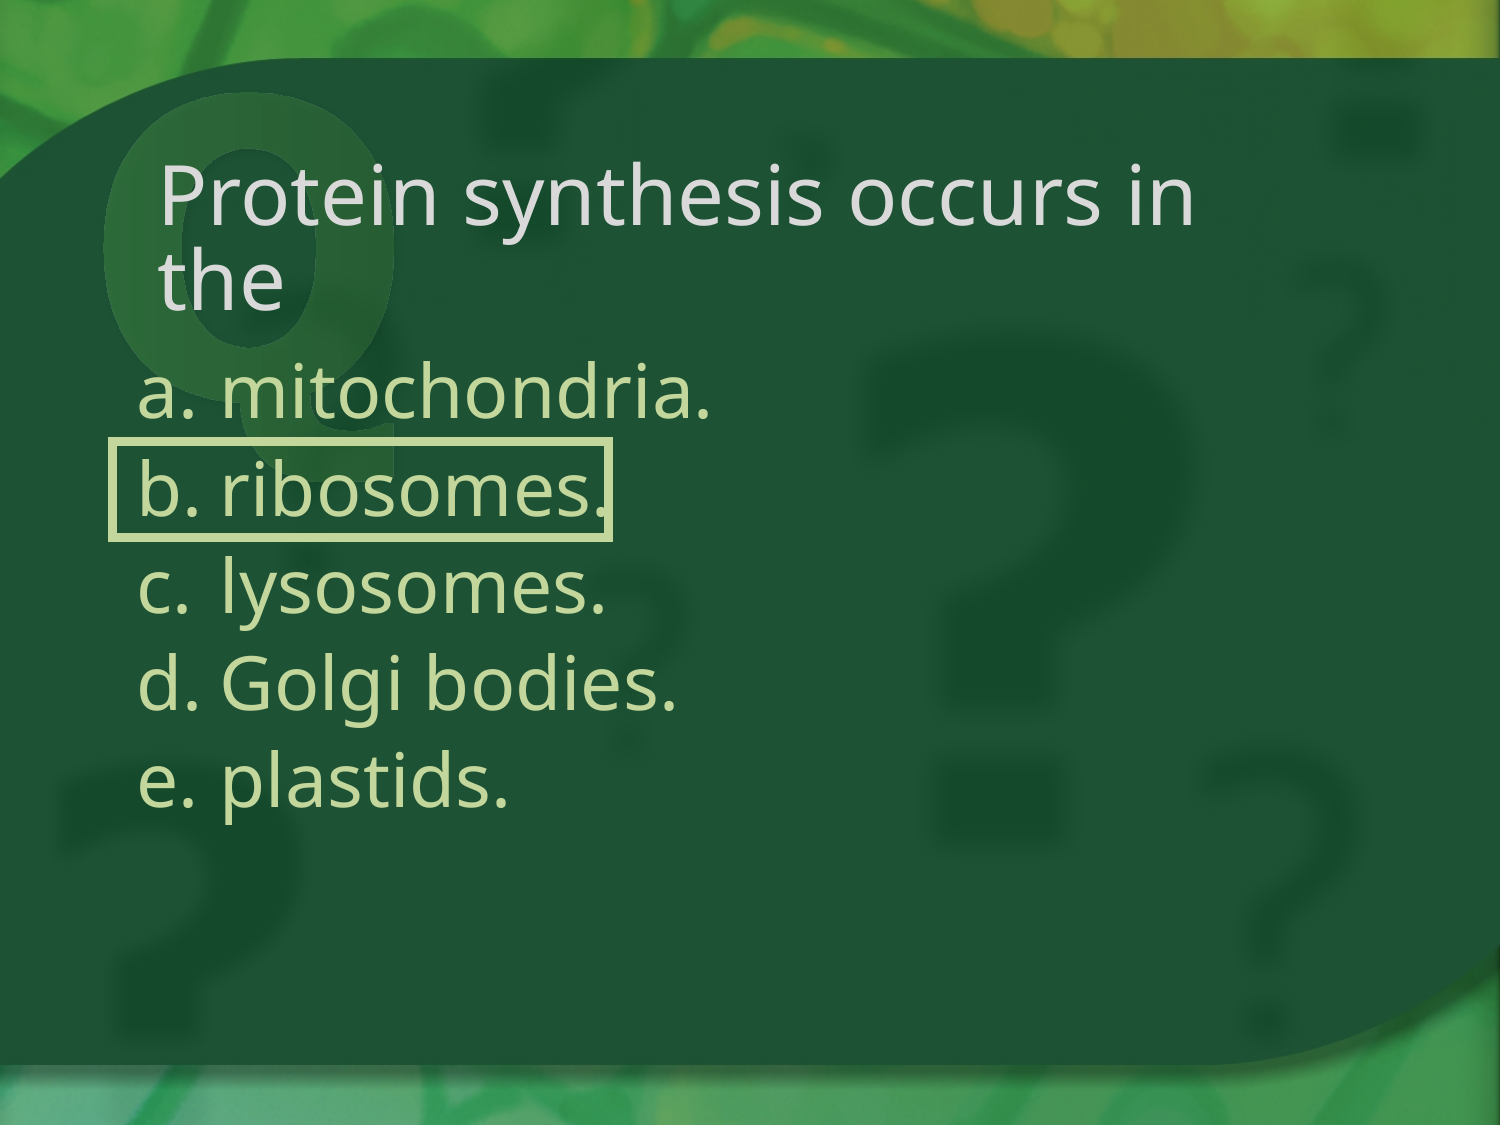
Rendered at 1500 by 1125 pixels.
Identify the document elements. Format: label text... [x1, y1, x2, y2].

title Protein synthesis occurs in the [142, 149, 1350, 275]
list mitochondria. ribosomes. lysosomes. Golgi bodies. plastids. [121, 350, 1386, 1017]
text_box [112, 441, 609, 538]
picture [0, 0, 1500, 1125]
